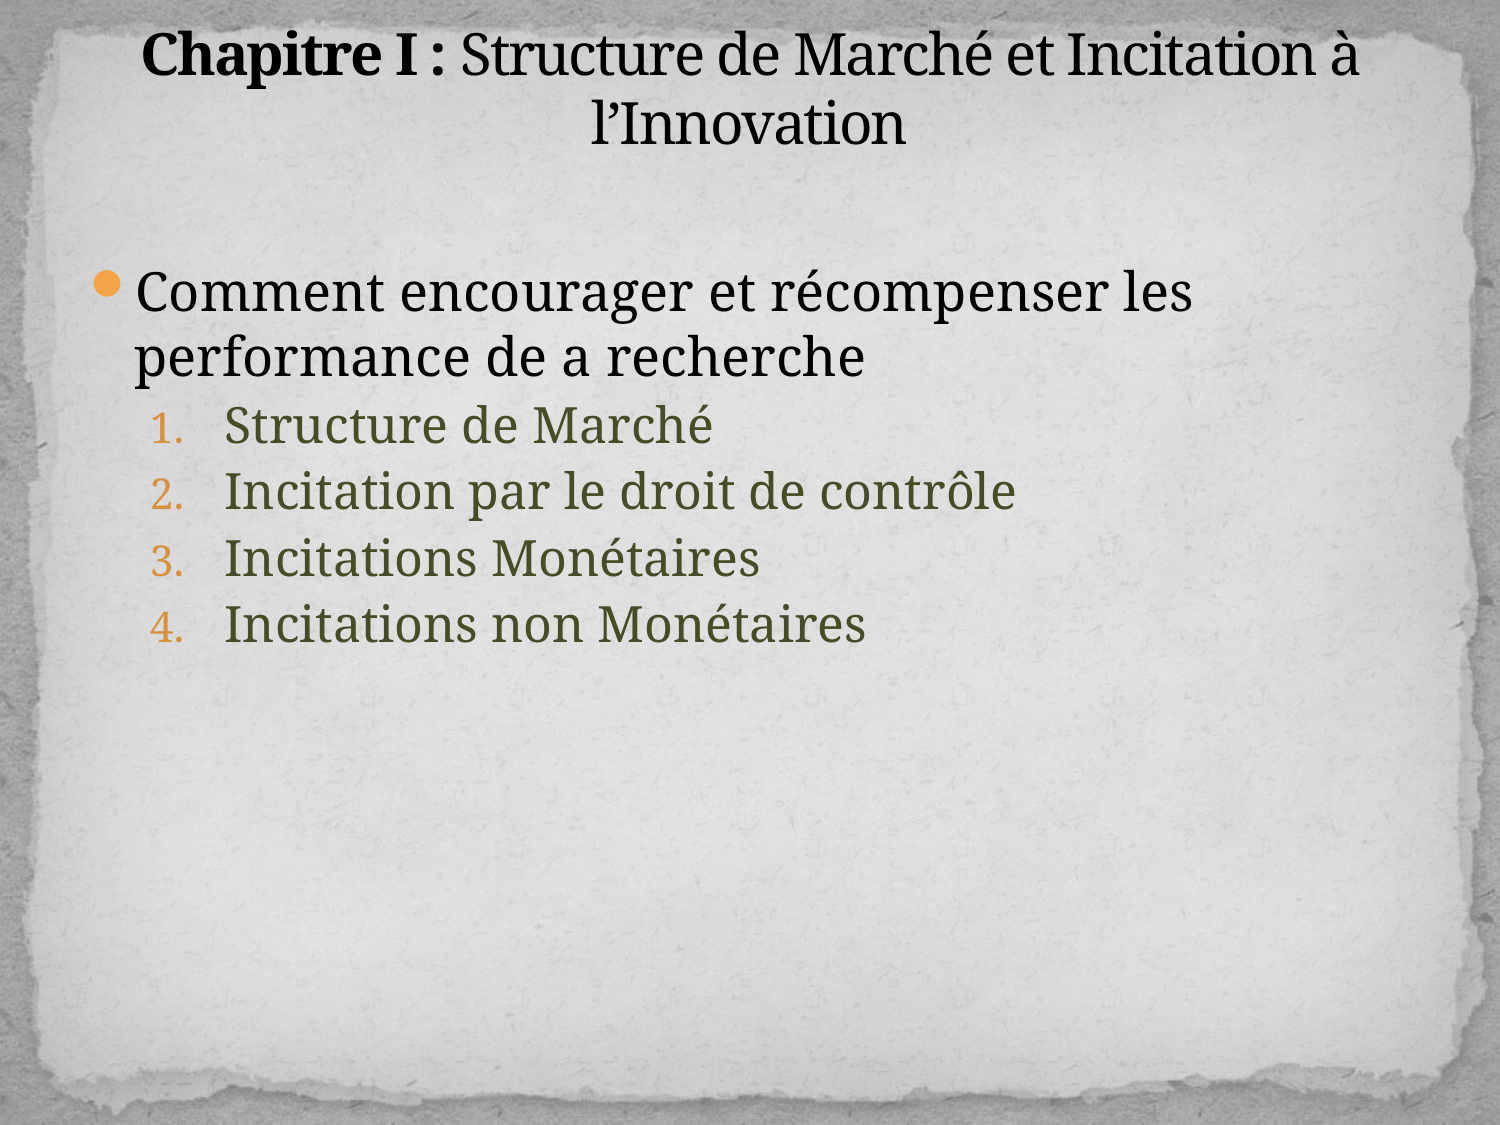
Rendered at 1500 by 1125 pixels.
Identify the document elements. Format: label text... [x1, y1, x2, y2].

title Chapitre I : Structure de Marché et Incitation à l’Innovation [74, 45, 1425, 165]
list Comment encourager et récompenser les performance de a recherche Structure de Marché Incitation par le droit de contrôle Incitations Monétaires Incitations non Monétaires [75, 249, 1425, 1000]
